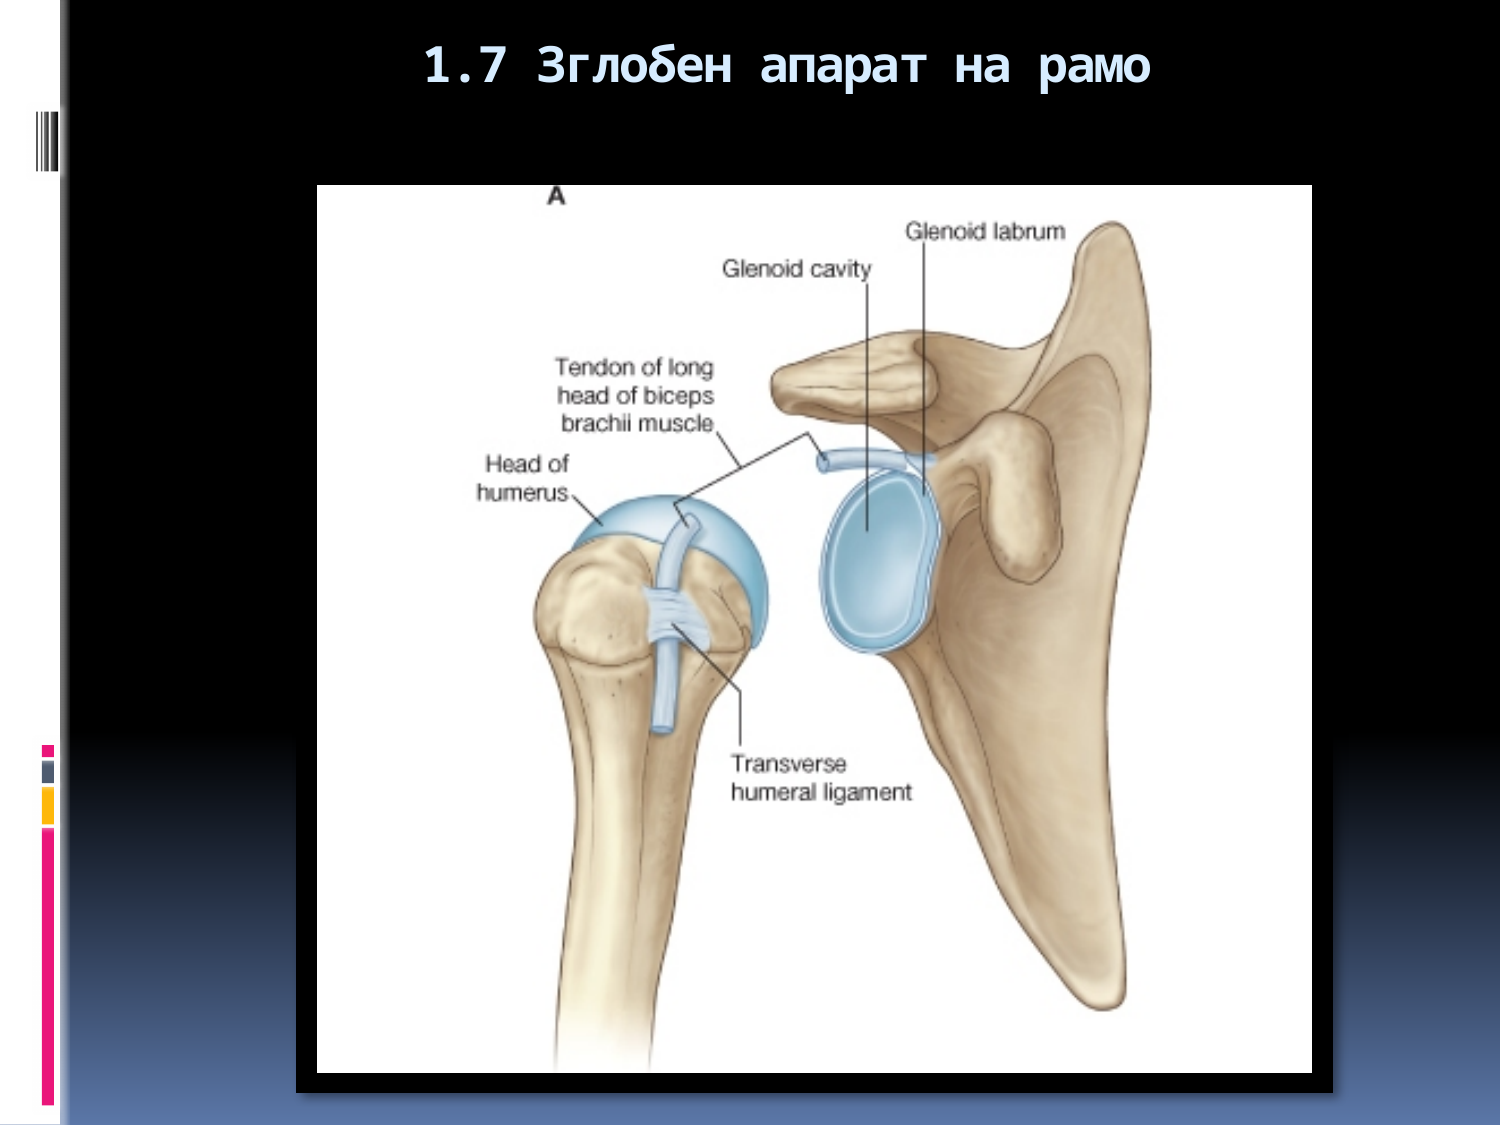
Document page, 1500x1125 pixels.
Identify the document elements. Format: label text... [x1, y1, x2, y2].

title 1.7 Зглобен апарат на рамо [150, 24, 1425, 175]
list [316, 184, 1313, 1074]
